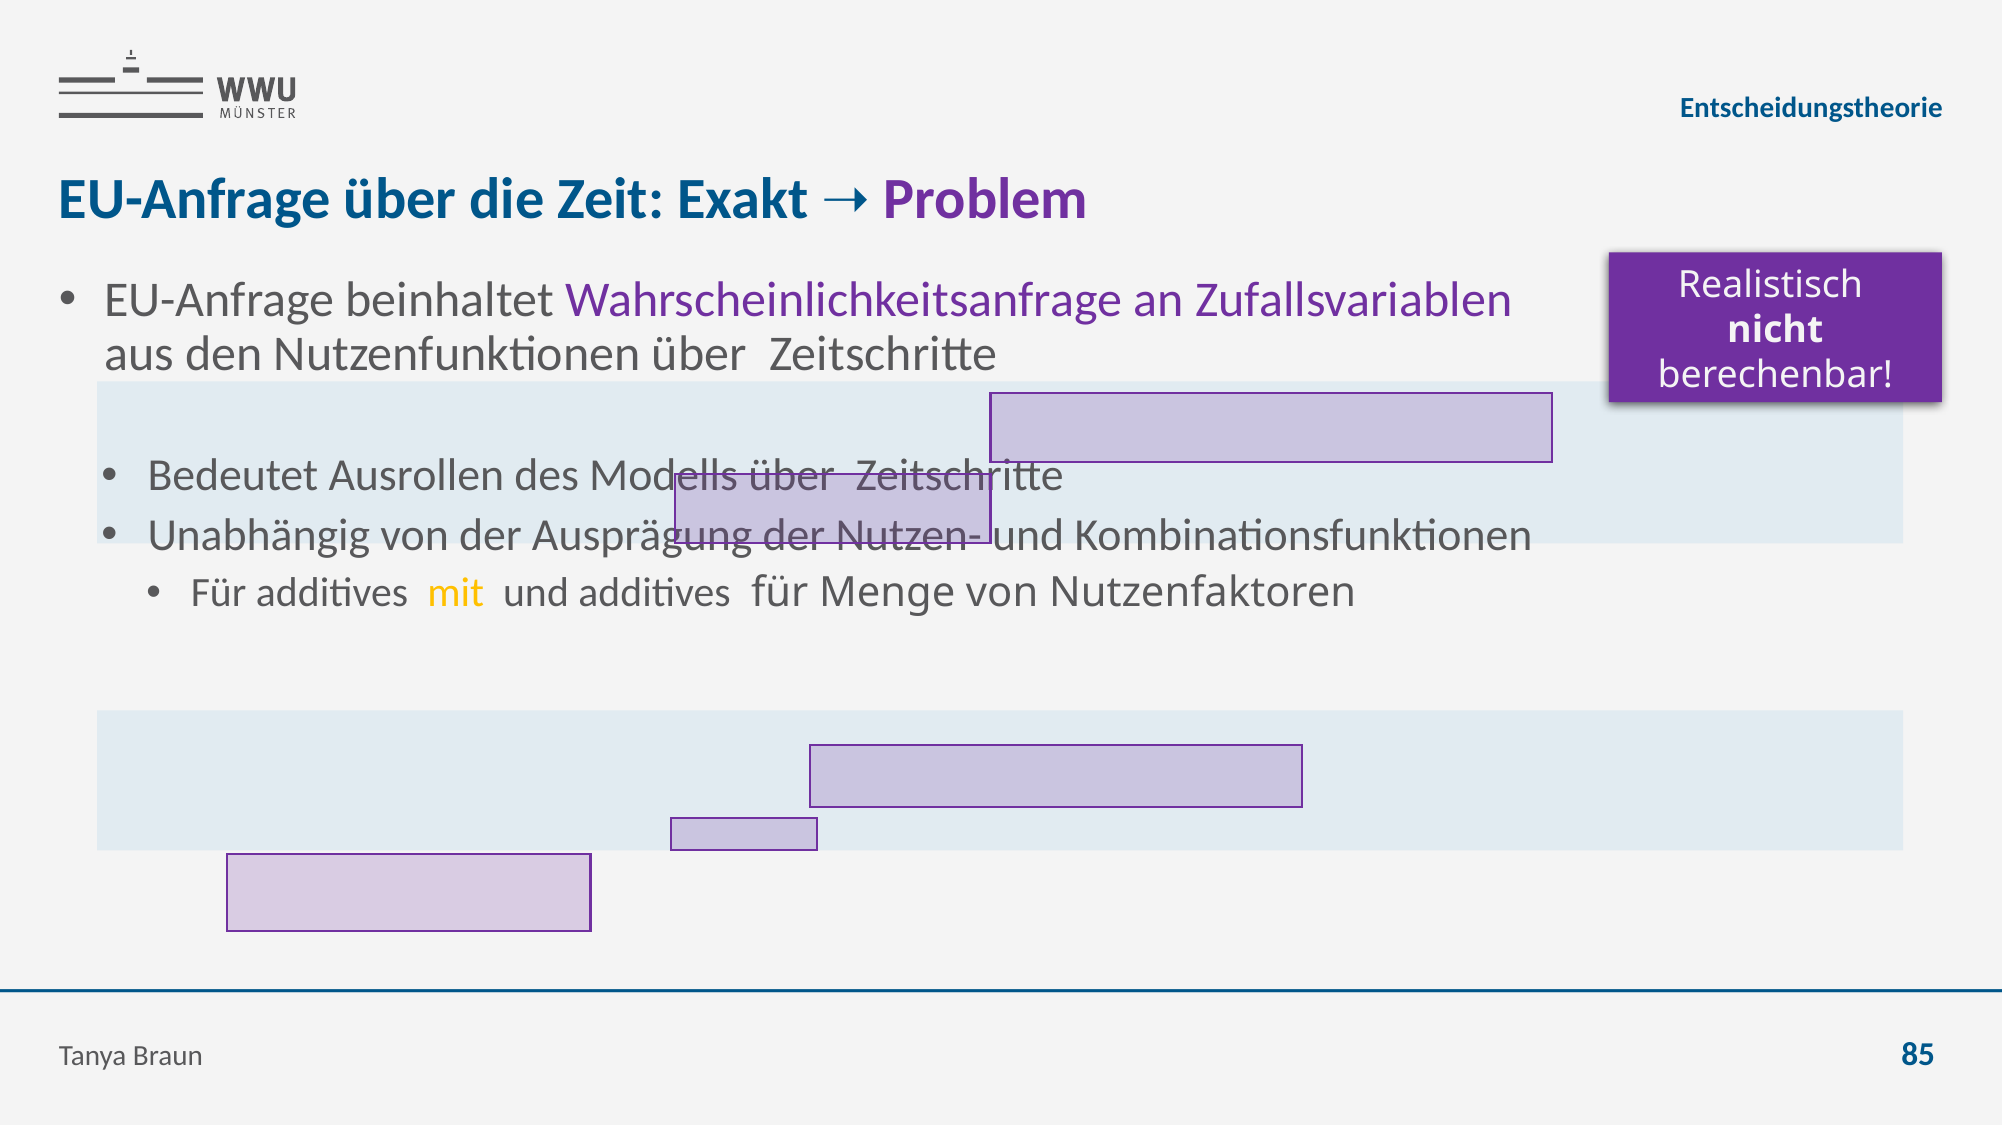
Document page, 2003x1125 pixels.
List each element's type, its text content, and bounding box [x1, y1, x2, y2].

text_box [809, 744, 1303, 808]
text_box [96, 380, 1904, 544]
title EU-Anfrage über die Zeit: Exakt ➝ Problem [59, 148, 1943, 243]
text_box [674, 473, 992, 544]
text_box [989, 392, 1553, 463]
slide_number 85 [1824, 1012, 1943, 1072]
text_box [670, 817, 818, 851]
text_box [226, 853, 592, 932]
text_box Realistisch nicht berechenbar! [1608, 252, 1942, 403]
slide_number Entscheidungstheorie [590, 63, 1943, 123]
text_box [96, 709, 1904, 851]
footer Tanya Braun [59, 1012, 1442, 1072]
